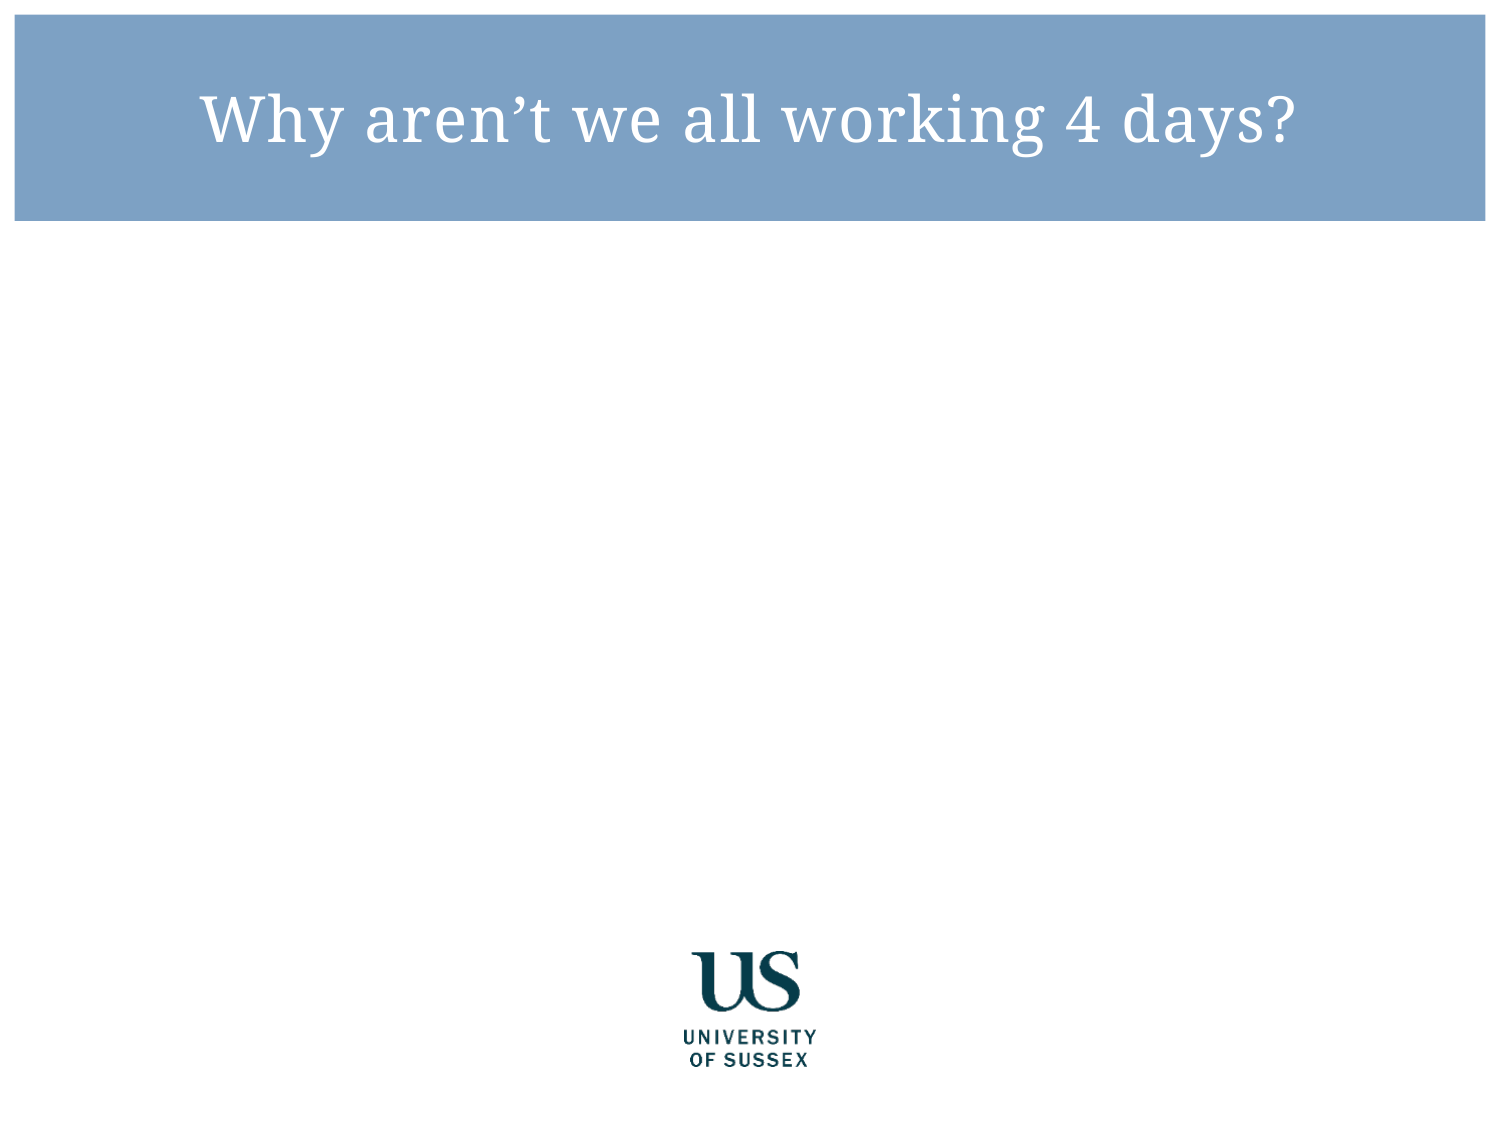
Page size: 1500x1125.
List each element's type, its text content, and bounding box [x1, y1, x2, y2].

subtitle Why aren’t we all working 4 days? [96, 55, 1402, 188]
picture [684, 951, 816, 1067]
